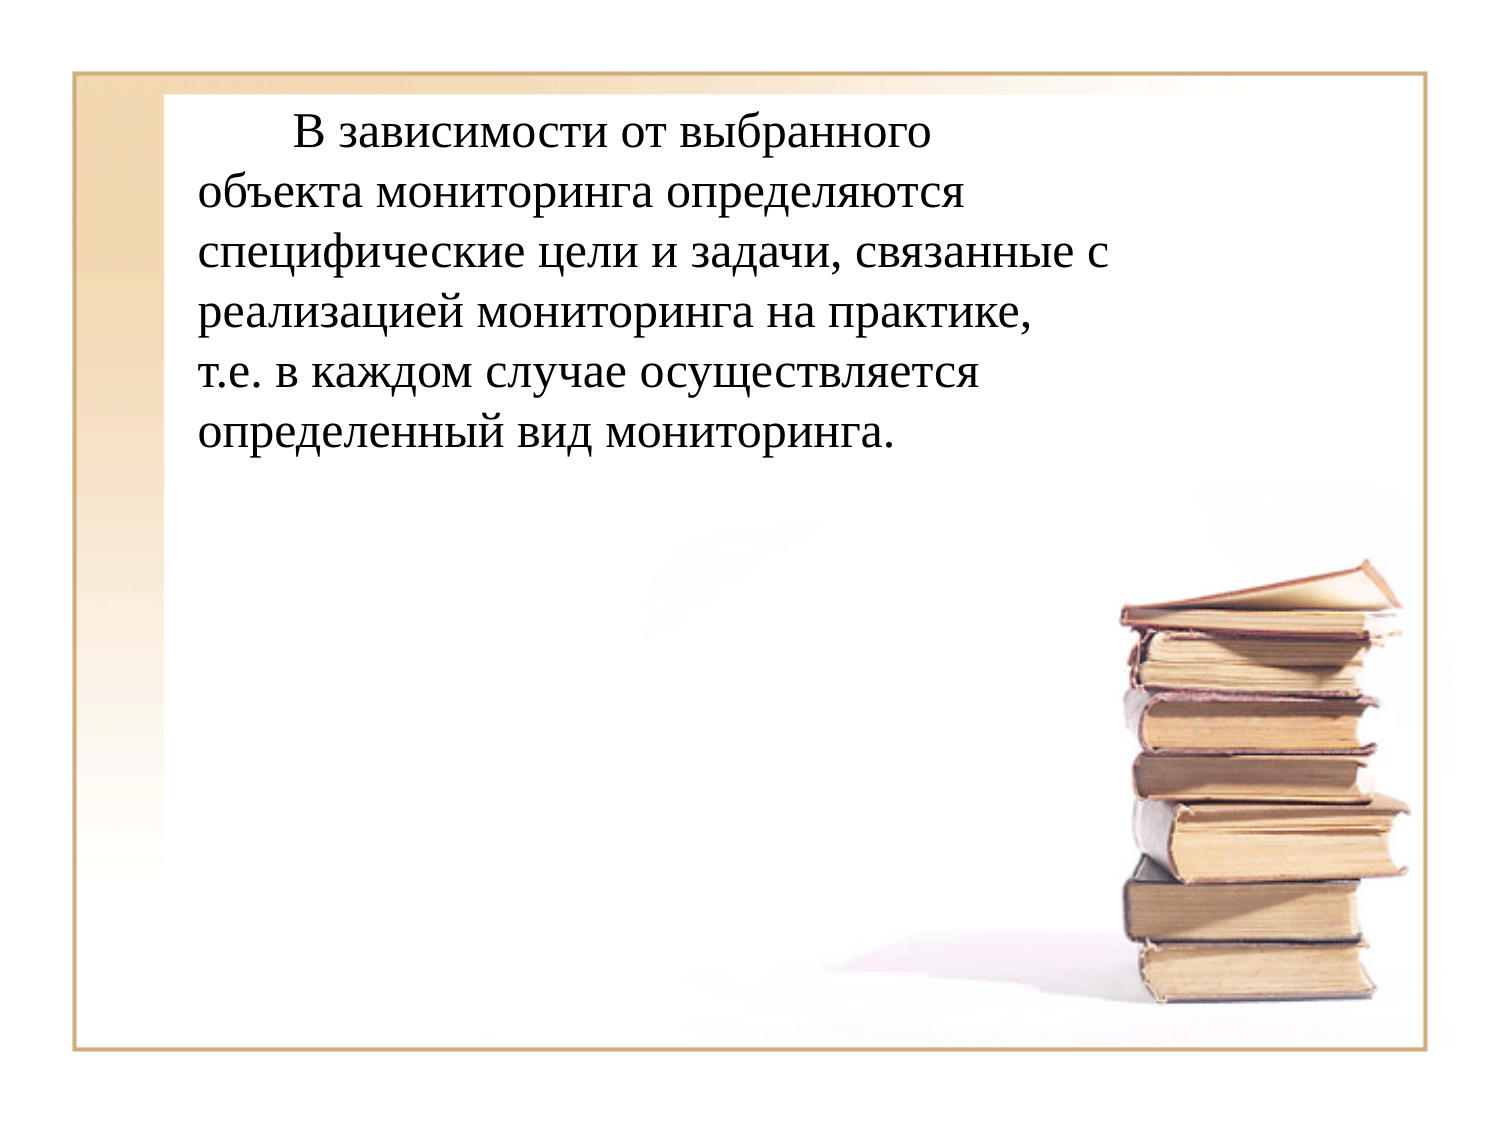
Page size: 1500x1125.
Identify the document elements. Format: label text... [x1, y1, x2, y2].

picture [0, 0, 1500, 1125]
text_box В зависимости от выбранного объекта мониторинга определяются специфические цели и задачи, связанные с реализацией мониторинга на практике, т.е. в каждом случае осуществляется определенный вид мониторинга. [183, 89, 1125, 465]
